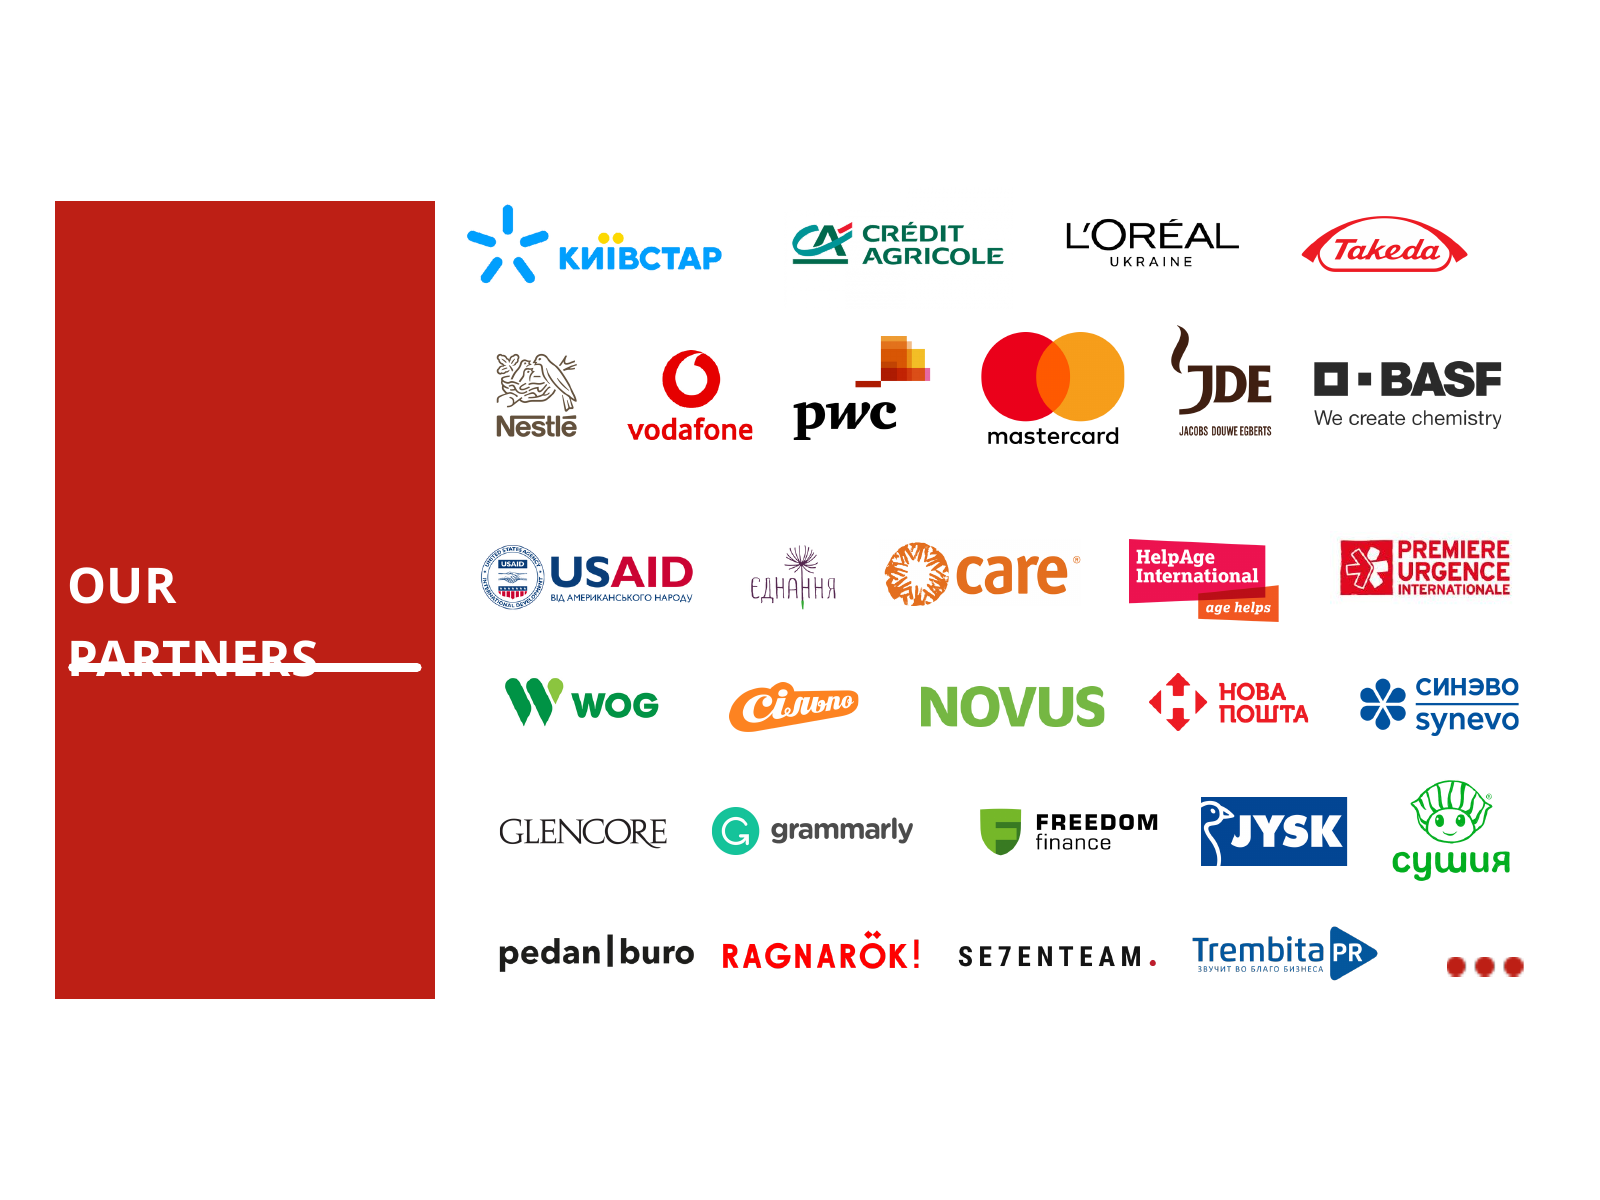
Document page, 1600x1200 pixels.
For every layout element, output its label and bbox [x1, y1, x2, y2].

text_box [711, 912, 928, 999]
text_box [1201, 797, 1348, 866]
text_box [54, 188, 436, 999]
text_box [711, 807, 914, 855]
text_box [921, 686, 1105, 728]
text_box [949, 913, 1163, 999]
text_box [1392, 779, 1510, 881]
text_box [499, 818, 667, 849]
text_box [479, 336, 594, 454]
text_box [452, 487, 882, 668]
text_box [1168, 322, 1276, 440]
text_box [1446, 957, 1524, 977]
text_box [949, 797, 1188, 863]
text_box [1314, 361, 1502, 429]
text_box [981, 332, 1125, 444]
text_box [489, 668, 684, 742]
text_box [882, 539, 1081, 606]
text_box [463, 201, 725, 287]
text_box [1301, 216, 1468, 273]
text_box [1129, 539, 1279, 622]
text_box [783, 179, 1013, 309]
text_box [479, 921, 712, 984]
text_box [729, 682, 859, 732]
text_box [1360, 678, 1519, 736]
text_box [1330, 531, 1519, 605]
text_box [627, 350, 753, 440]
text_box [793, 336, 931, 440]
text_box [1047, 201, 1251, 287]
text_box [1149, 673, 1309, 731]
text_box [1184, 912, 1385, 993]
